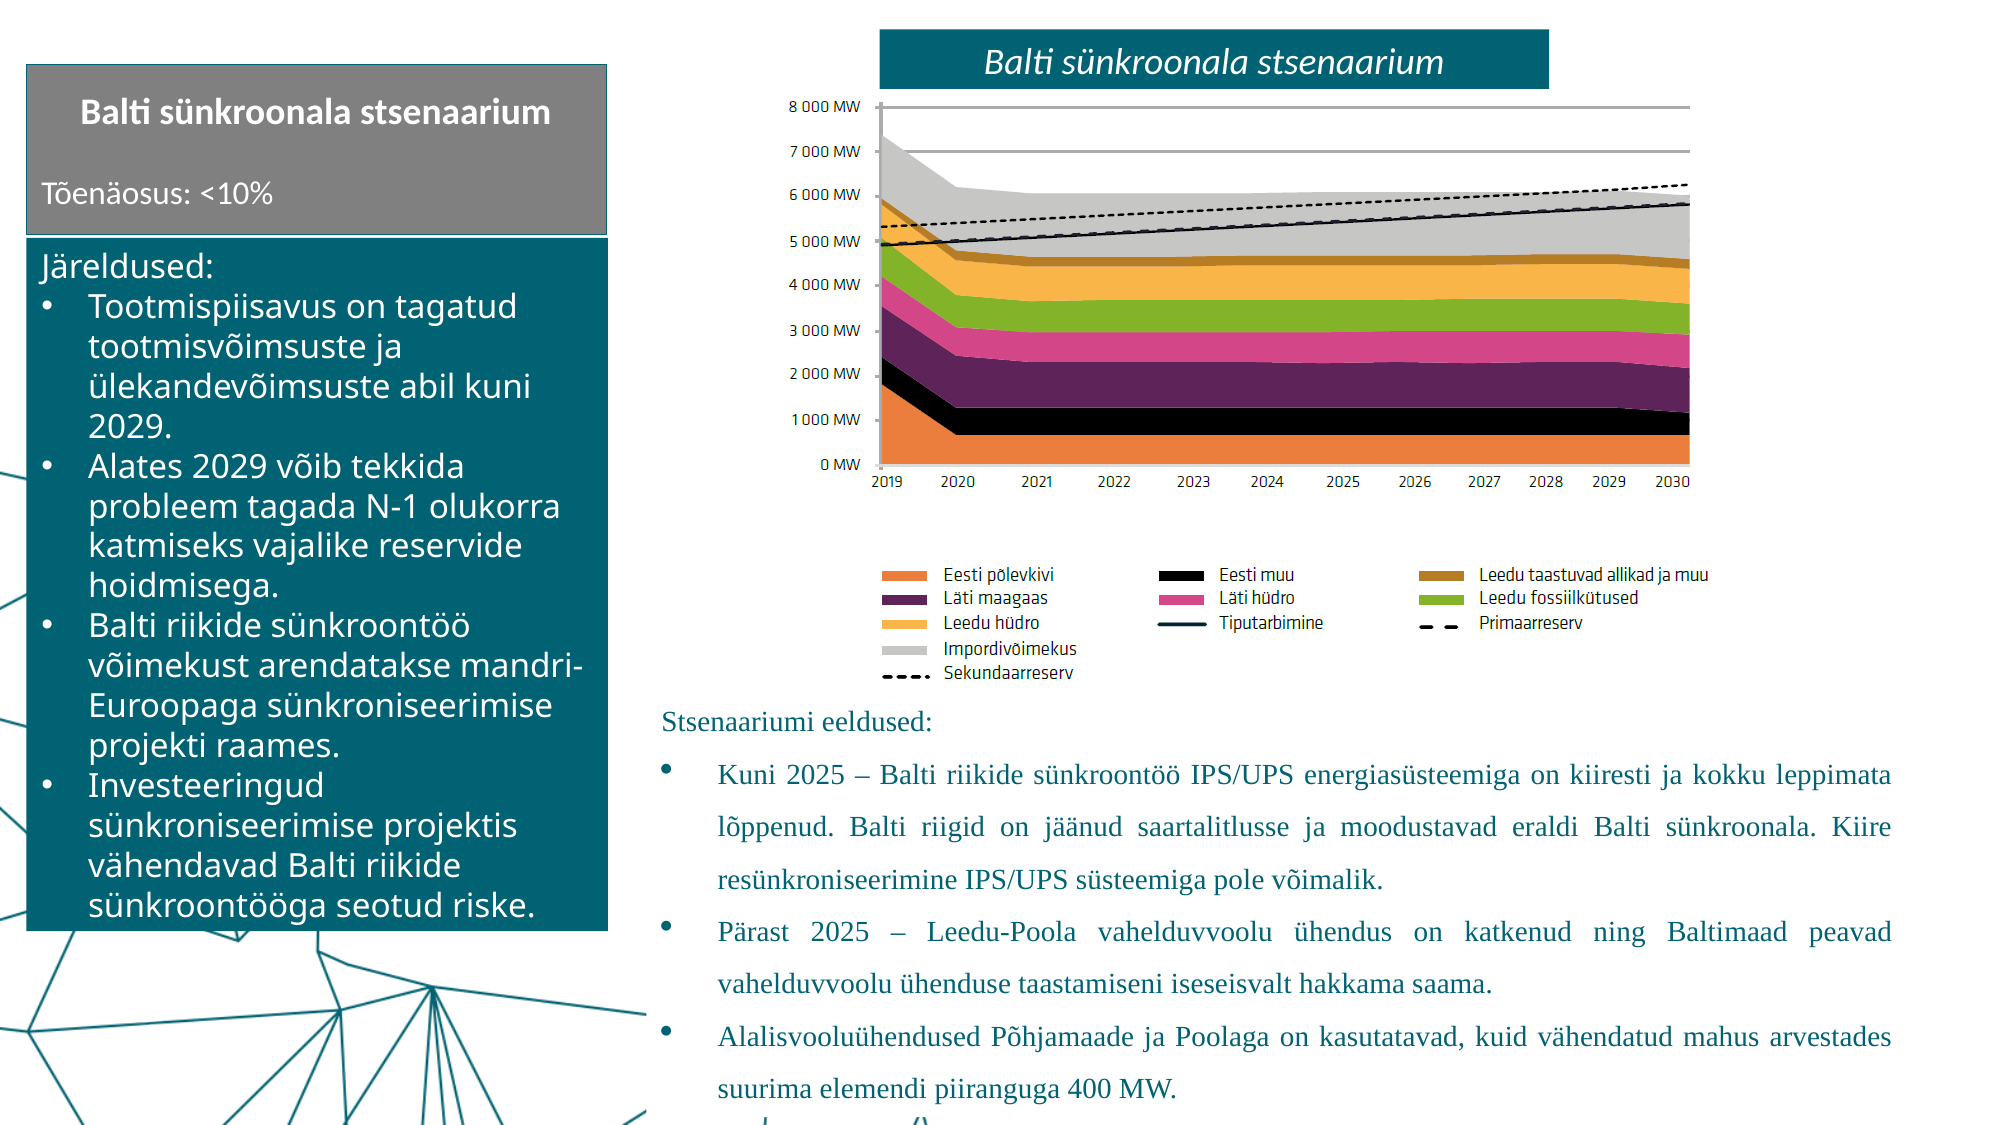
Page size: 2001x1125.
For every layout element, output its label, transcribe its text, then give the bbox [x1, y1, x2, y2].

text_box Balti sünkroonala stsenaarium [879, 29, 1550, 89]
text_box Balti sünkroonala stsenaarium Tõenäosus: <10% [25, 63, 607, 235]
text_box Järeldused: Tootmispiisavus on tagatud tootmisvõimsuste ja ülekandevõimsuste abil kuni 2029. Alates 2029 võib tekkida probleem tagada N-1 olukorra katmiseks vajalike reservide hoidmisega. Balti riikide sünkroontöö võimekust arendatakse mandri-Euroopaga sünkroniseerimise projekti raames. Investeeringud sünkroniseerimise projektis vähendavad Balti riikide sünkroontööga seotud riske. [26, 237, 608, 932]
picture [0, 0, 2000, 1125]
text_box Stsenaariumi eeldused: Kuni 2025 – Balti riikide sünkroontöö IPS/UPS energiasüsteemiga on kiiresti ja kokku leppimata lõppenud. Balti riigid on jäänud saartalitlusse ja moodustavad eraldi Balti sünkroonala. Kiire resünkroniseerimine IPS/UPS süsteemiga pole võimalik. Pärast 2025 – Leedu-Poola vahelduvvoolu ühendus on katkenud ning Baltimaad peavad vahelduvvoolu ühenduse taastamiseni iseseisvalt hakkama saama. Alalisvooluühendused Põhjamaade ja Poolaga on kasutatavad, kuid vähendatud mahus arvestades suurima elemendi piiranguga 400 MW. [646, 677, 1909, 1118]
